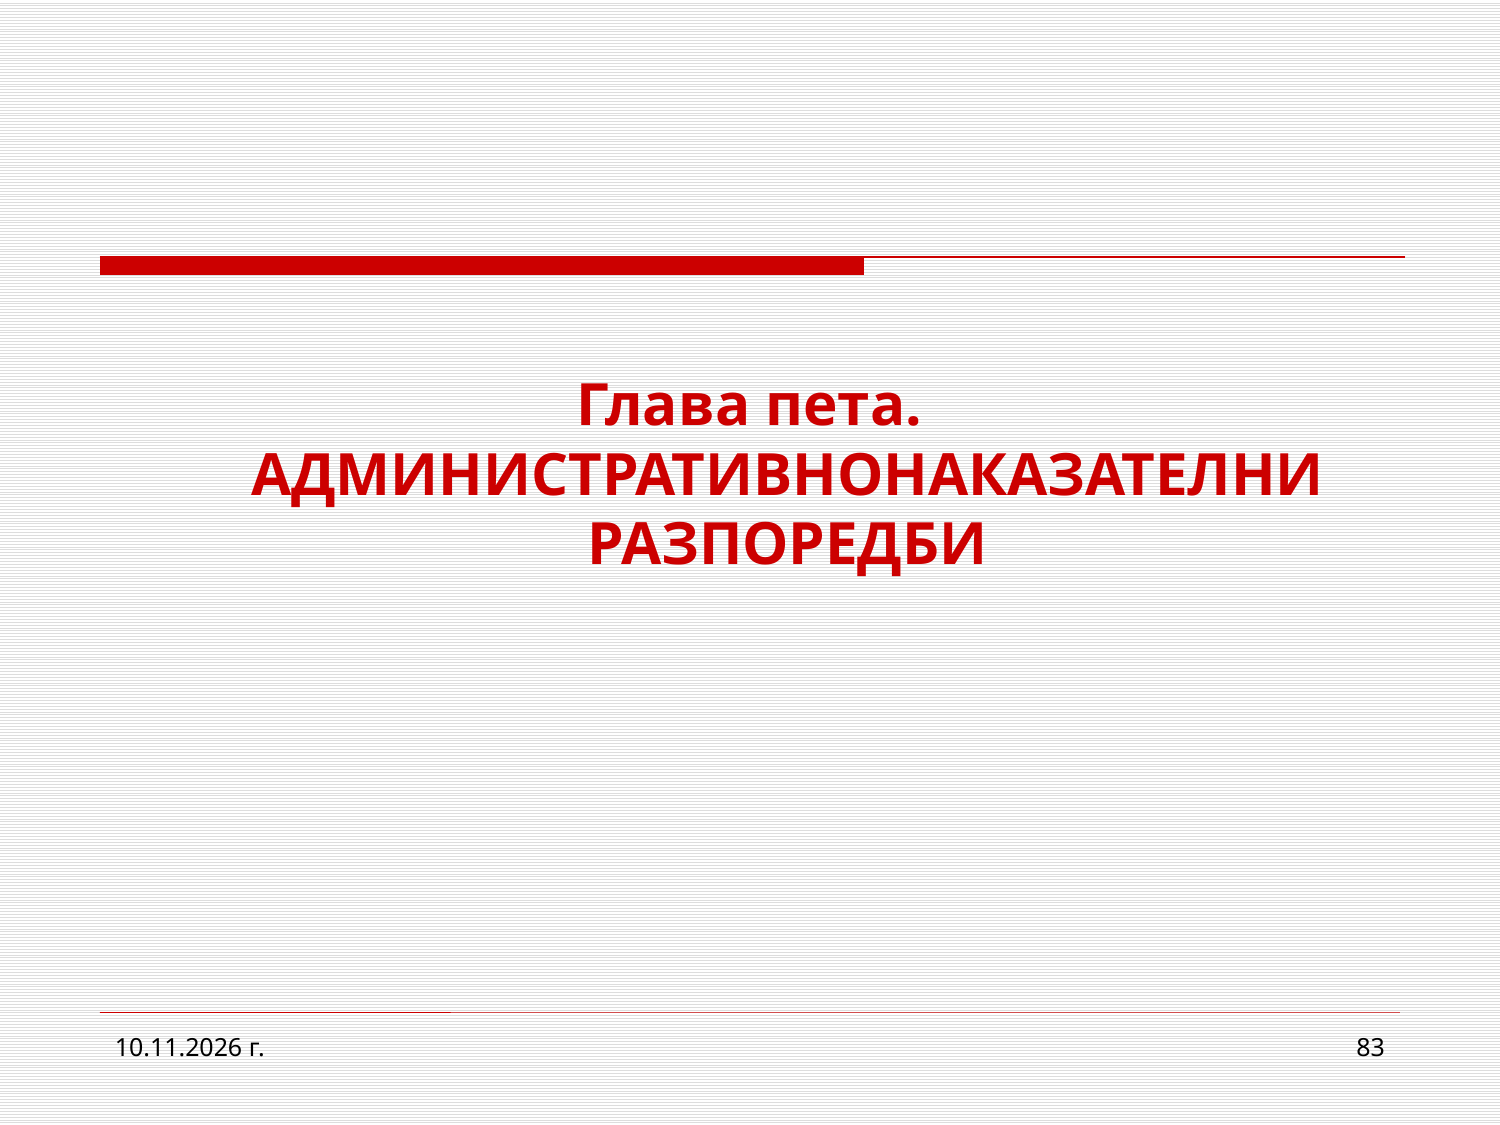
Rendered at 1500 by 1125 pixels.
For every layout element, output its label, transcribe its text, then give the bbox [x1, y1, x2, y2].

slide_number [99, 1024, 425, 1103]
list Глава пета. АДМИНИСТРАТИВНОНАКАЗАТЕЛНИ РАЗПОРЕДБИ [92, 287, 1406, 988]
slide_number 83 [1074, 1024, 1400, 1103]
